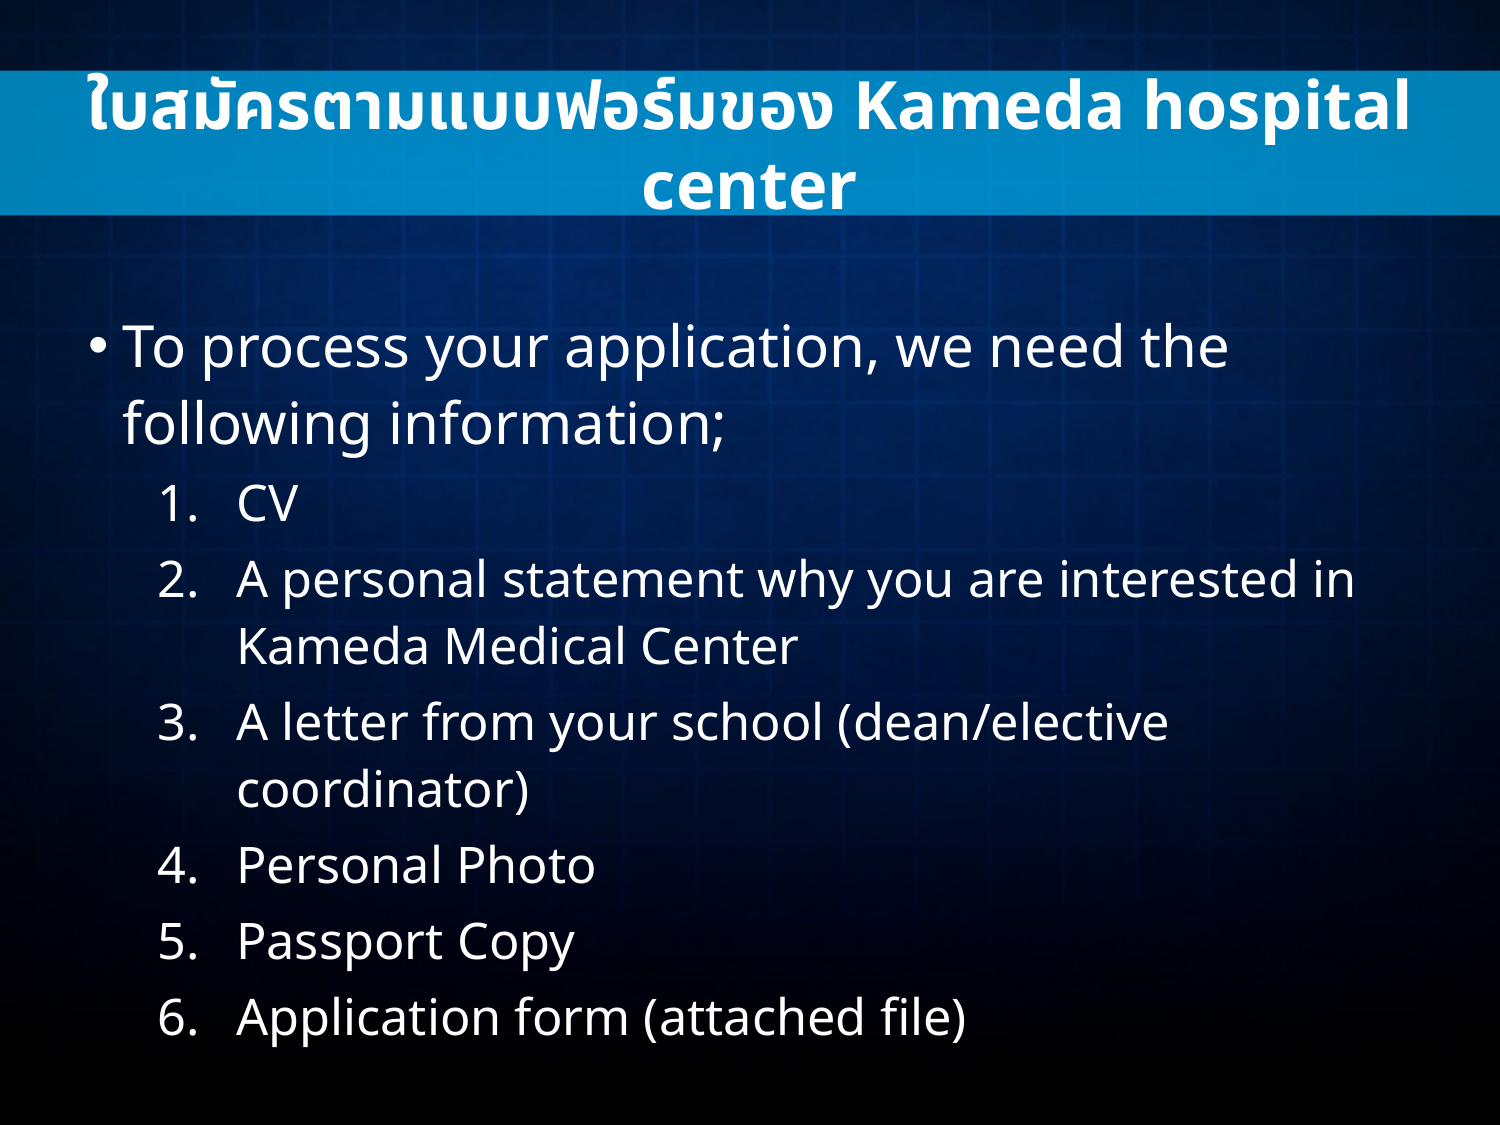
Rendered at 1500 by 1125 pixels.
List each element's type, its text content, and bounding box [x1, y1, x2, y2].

text_box ใบสมัครตามแบบฟอร์มของ Kameda hospital center [0, 70, 1500, 216]
picture [0, 216, 1500, 1125]
picture [0, 0, 1500, 70]
text_box To process your application, we need the following information; CV A personal statement why you are interested in Kameda Medical Center A letter from your school (dean/elective coordinator) Personal Photo Passport Copy Application form (attached file) [73, 295, 1427, 1055]
